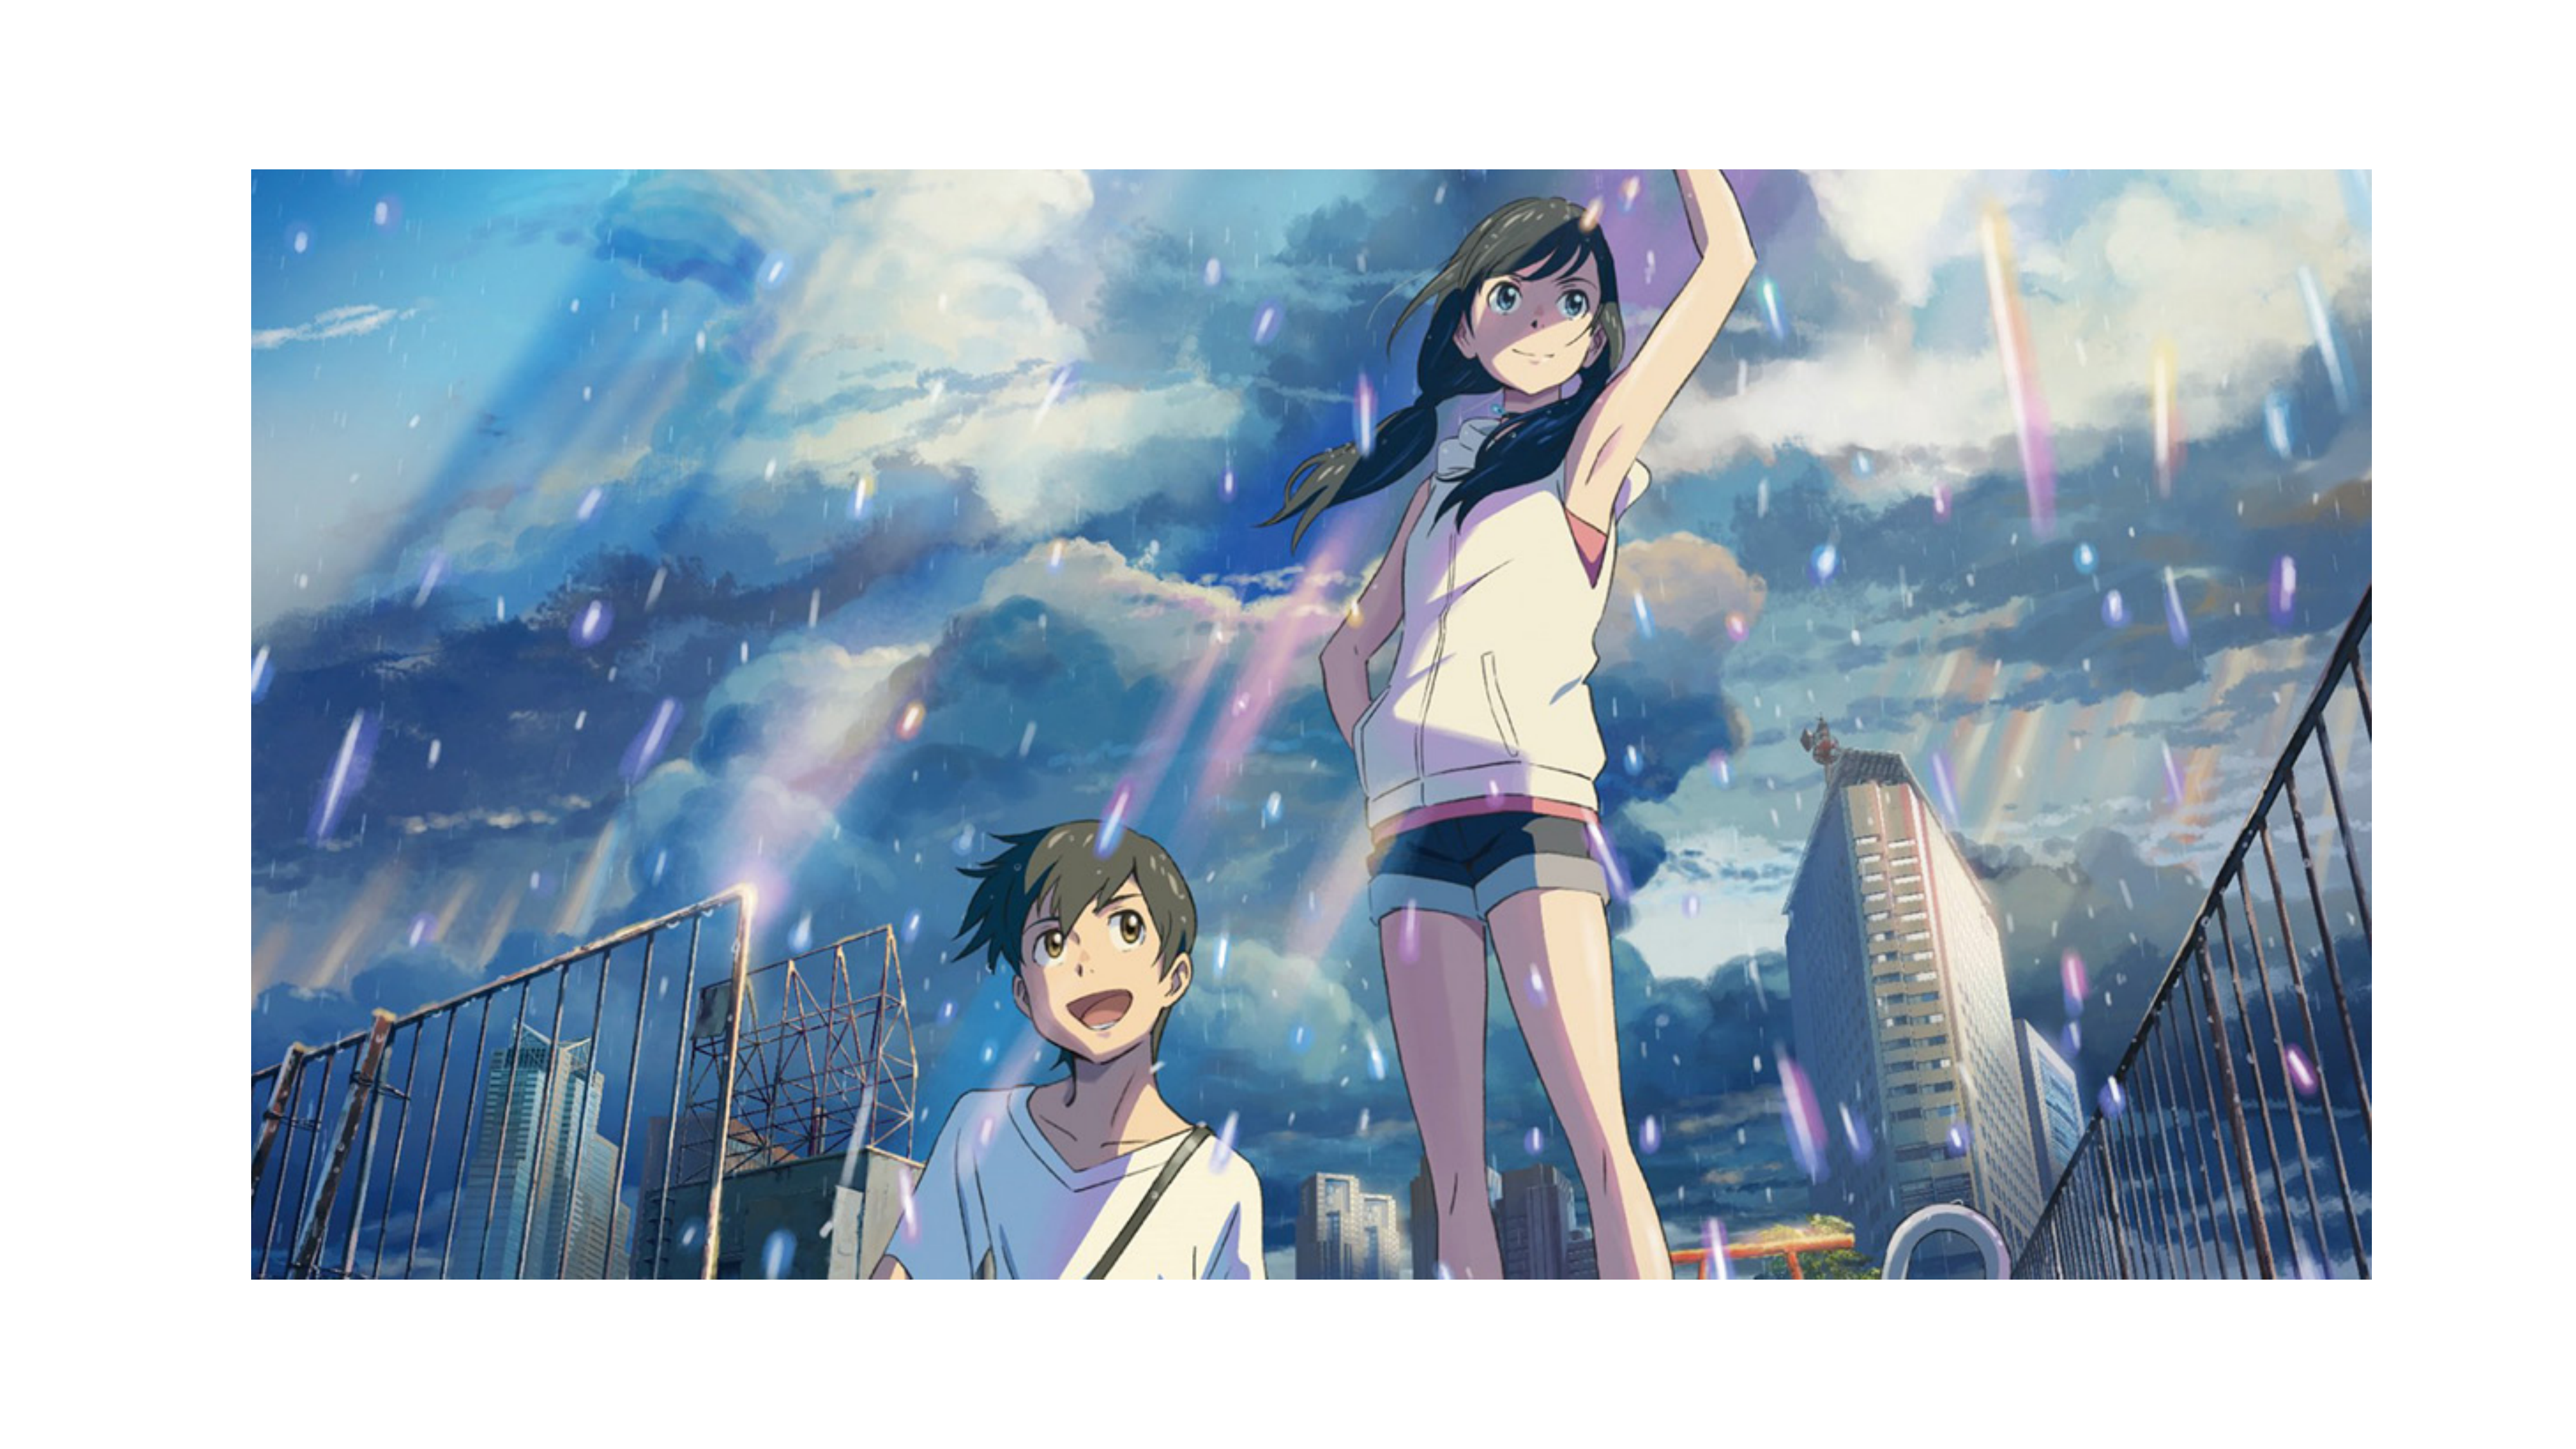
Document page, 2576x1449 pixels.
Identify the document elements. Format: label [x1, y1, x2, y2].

picture [251, 169, 2372, 1280]
